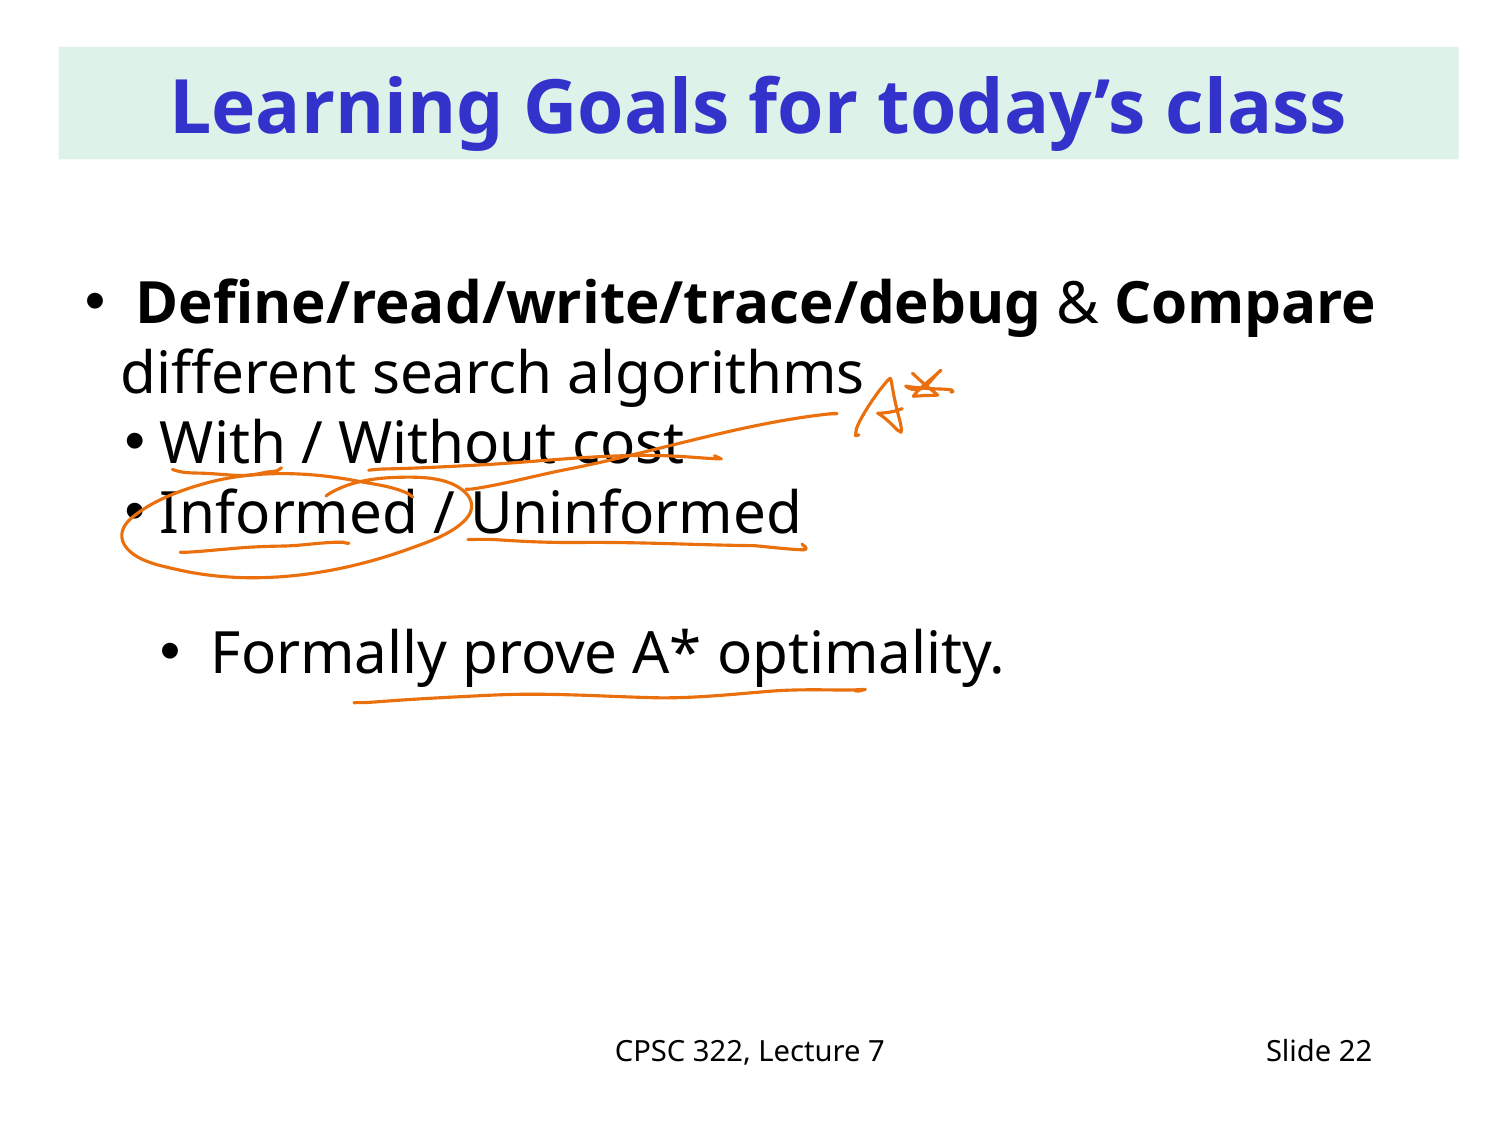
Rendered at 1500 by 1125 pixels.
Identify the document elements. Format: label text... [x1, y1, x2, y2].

text_box Define/read/write/trace/debug & Compare different search algorithms With / Without cost Informed / Uninformed Formally prove A* optimality. [70, 257, 1458, 543]
footer CPSC 322, Lecture 7 [512, 1036, 988, 1101]
slide_number Slide 22 [1074, 1036, 1388, 1101]
title Learning Goals for today’s class [58, 46, 1459, 113]
list [40, 113, 1500, 1036]
